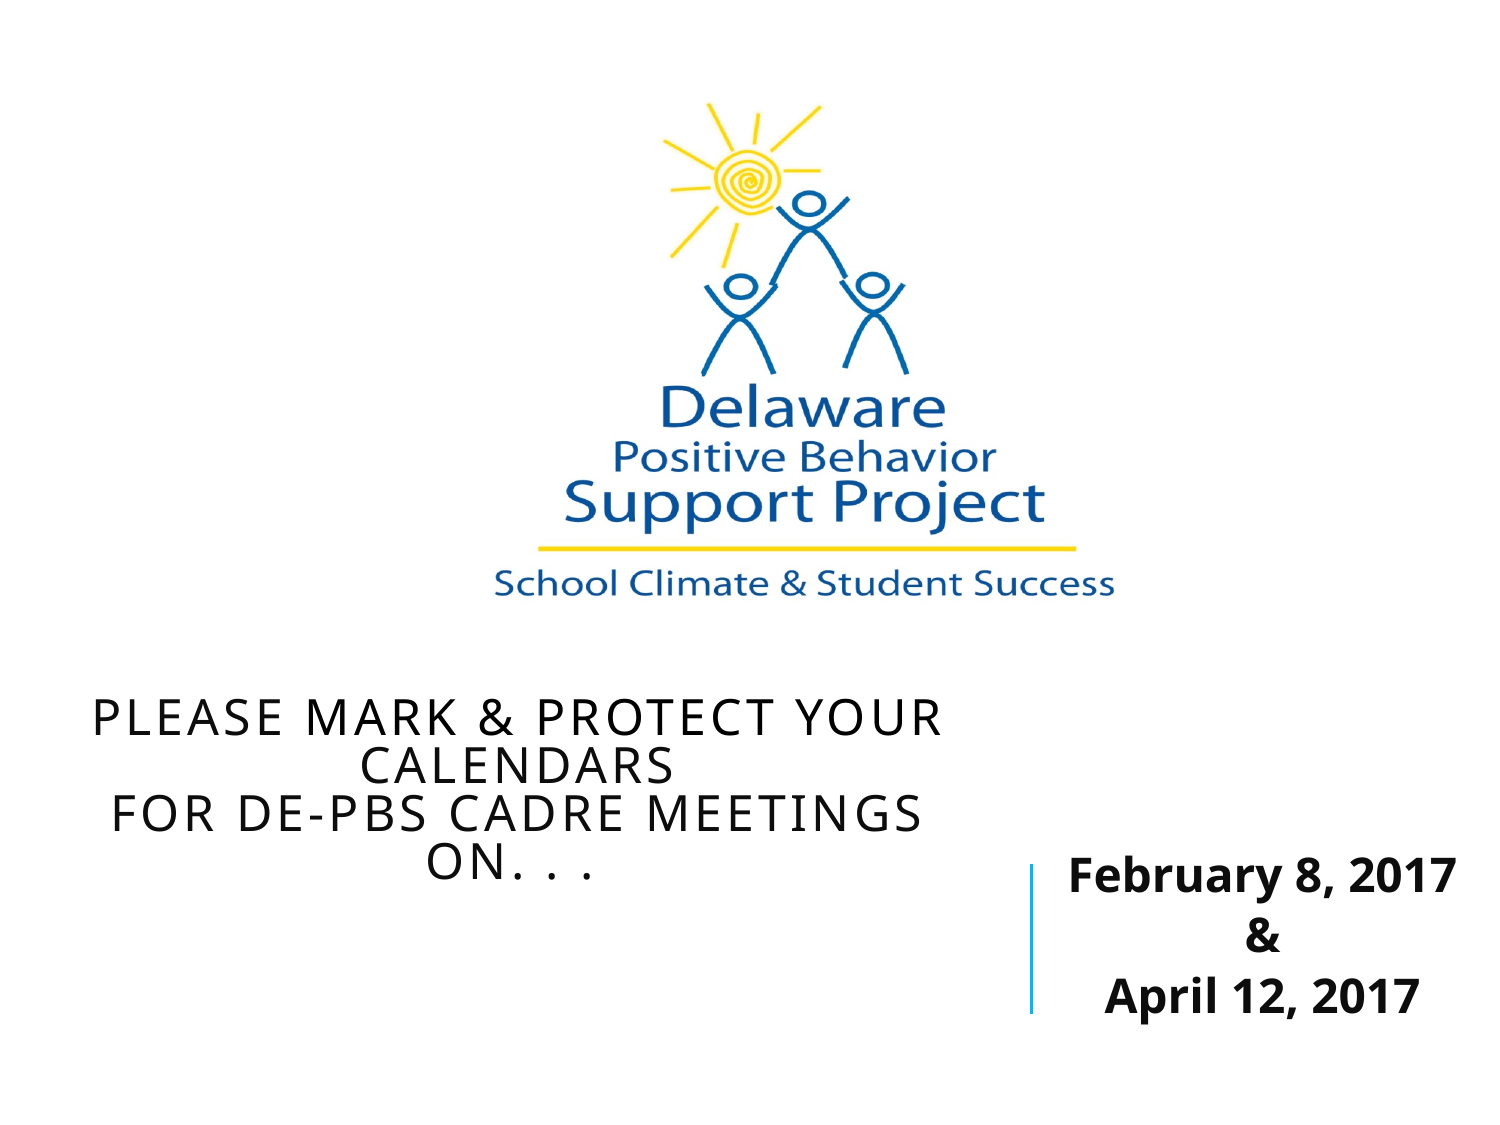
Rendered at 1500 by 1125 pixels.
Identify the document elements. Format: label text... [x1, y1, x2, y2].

list February 8, 2017 & April 12, 2017 [1050, 813, 1475, 1054]
picture [374, 99, 1263, 632]
title Please mark & protect your calendars for DE-PBS Cadre Meetings on. . . [37, 750, 1000, 836]
